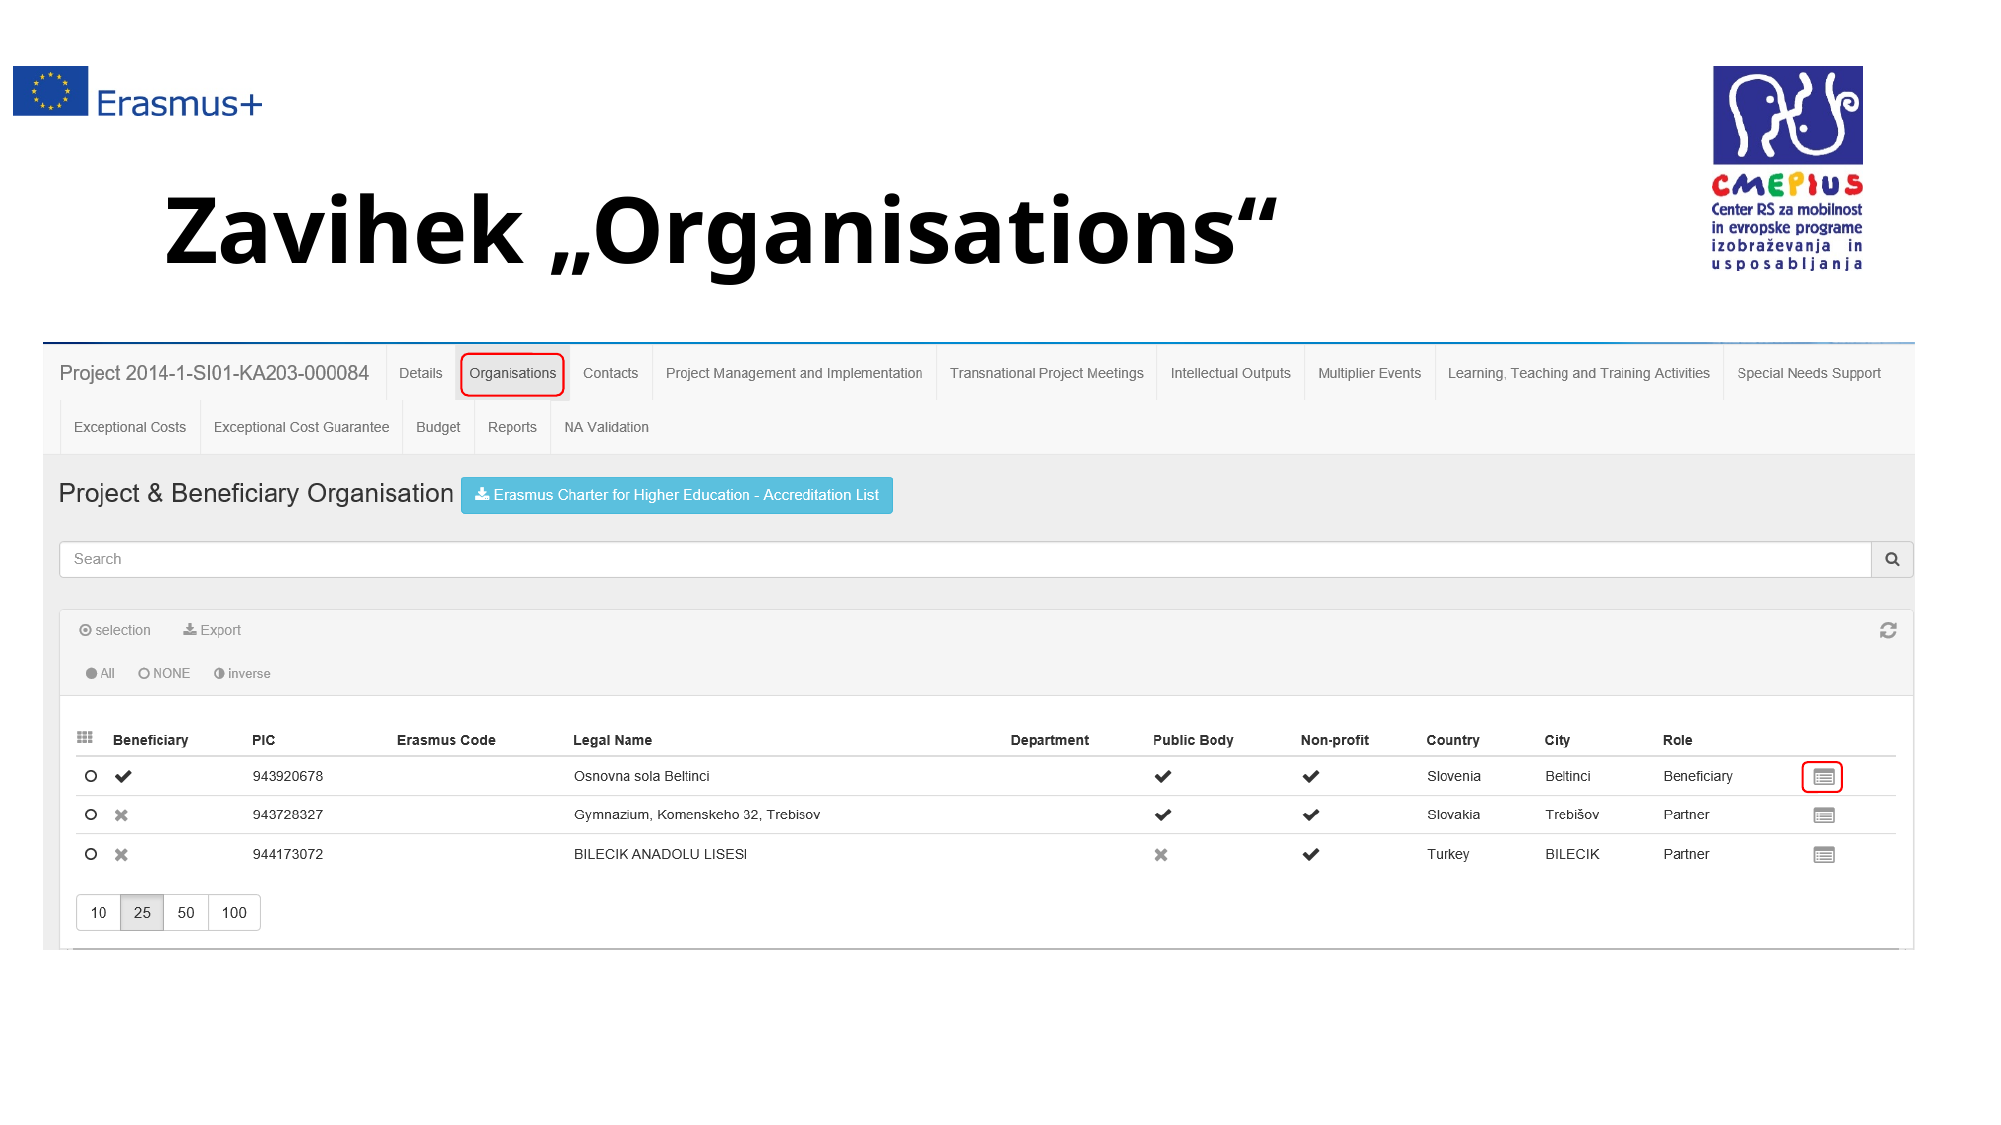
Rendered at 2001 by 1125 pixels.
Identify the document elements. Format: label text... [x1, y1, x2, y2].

picture [1712, 66, 1863, 125]
picture [13, 66, 262, 116]
picture [43, 342, 1915, 950]
title Zavihek „Organisations“ [150, 125, 1875, 342]
